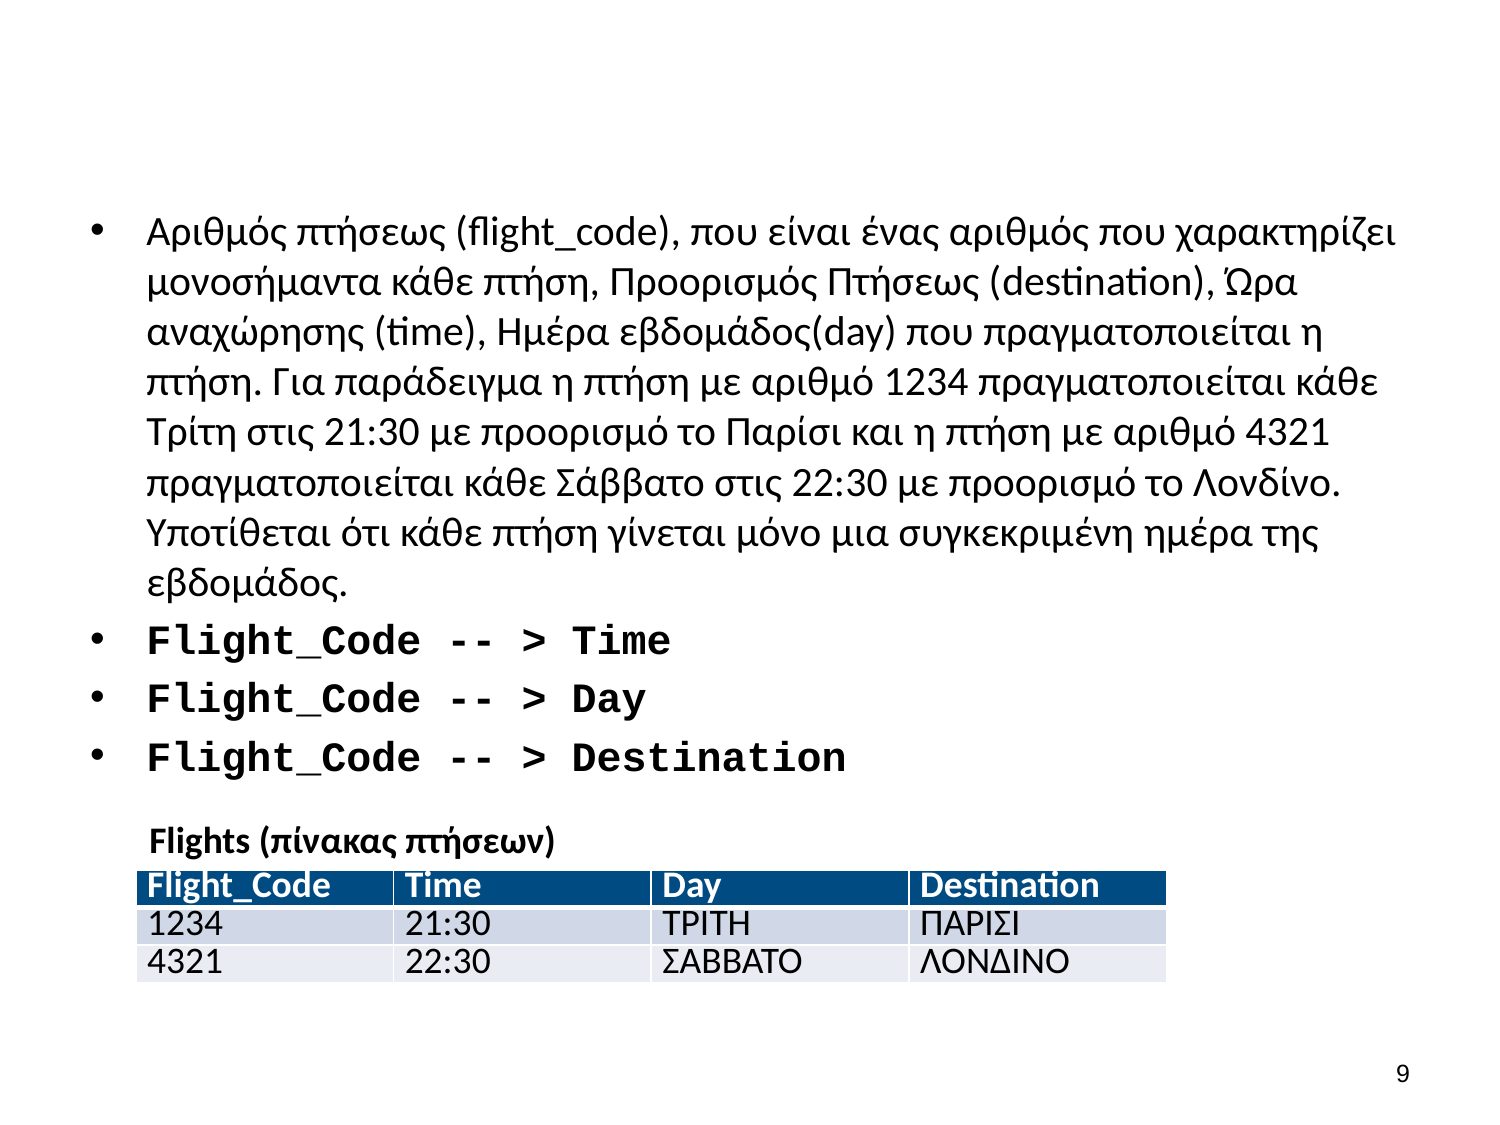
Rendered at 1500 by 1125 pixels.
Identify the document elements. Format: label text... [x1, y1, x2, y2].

table_cell ΣΑΒΒΑΤΟ [652, 946, 908, 982]
table_header Destination [910, 871, 1166, 905]
table_cell 1234 [137, 910, 393, 944]
table_cell 4321 [137, 946, 393, 982]
table_header Day [652, 871, 908, 905]
list Αριθμός πτήσεως (flight_code), που είναι ένας αριθμός που χαρακτηρίζει μονοσήμαντα κάθε πτήση, Προορισμός Πτήσεως (destination), Ώρα αναχώρησης (time), Ημέρα εβδομάδος(day) που πραγματοποιείται η πτήση. Για παράδειγμα η πτήση με αριθμό 1234 πραγματοποιείται κάθε Τρίτη στις 21:30 με προορισμό το Παρίσι και η πτήση με αριθμό 4321 πραγματοποιείται κάθε Σάββατο στις 22:30 με προορισμό το Λονδίνο. Υποτίθεται ότι κάθε πτήση γίνεται μόνο μια συγκεκριμένη ημέρα της εβδομάδος. Flight_Code -- > Time Flight_Code -- > Day Flight_Code -- > Destination [75, 196, 1425, 811]
table_cell ΠΑΡΙΣΙ [910, 910, 1166, 944]
table_cell 21:30 [394, 910, 650, 944]
table_cell ΤΡΙΤΗ [652, 910, 908, 944]
table_header Flight_Code [137, 871, 393, 905]
table_header Time [394, 871, 650, 905]
text_box Flights (πίνακας πτήσεων) [134, 808, 572, 868]
slide_number 8 [1074, 1042, 1425, 1103]
table_cell 22:30 [394, 946, 650, 982]
table_cell ΛΟΝΔΙΝΟ [910, 946, 1166, 982]
